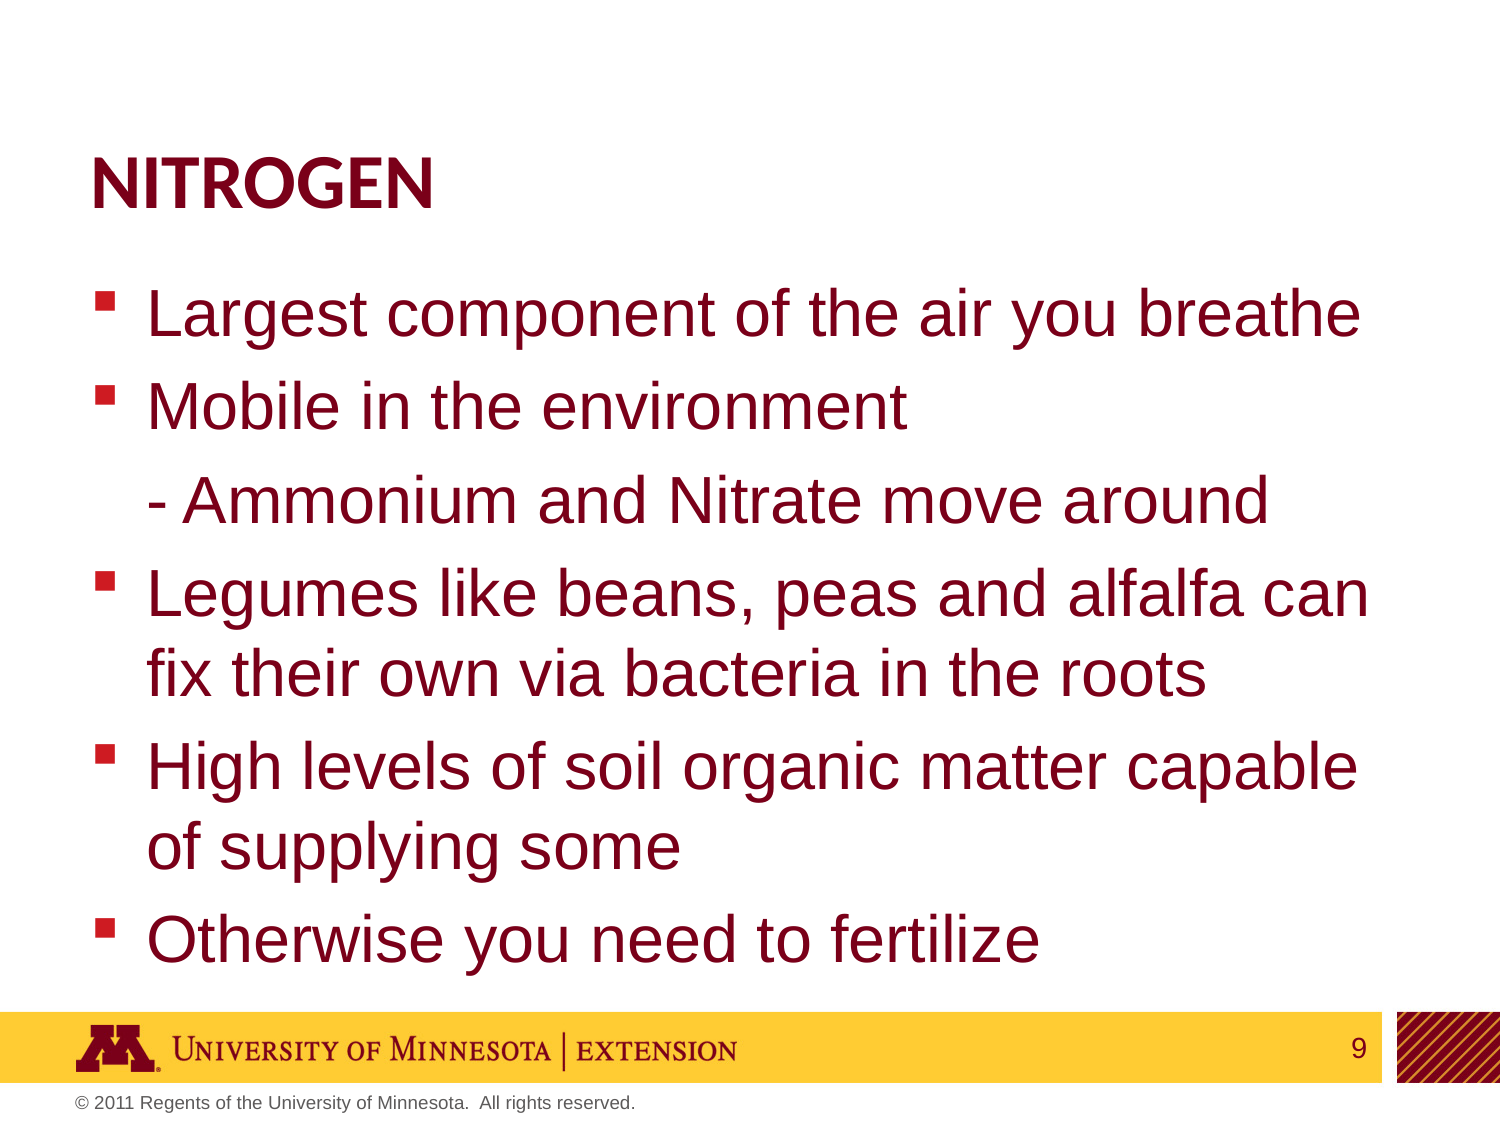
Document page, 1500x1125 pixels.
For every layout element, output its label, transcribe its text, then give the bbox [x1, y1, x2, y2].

list Largest component of the air you breathe Mobile in the environment - Ammonium and Nitrate move around Legumes like beans, peas and alfalfa can fix their own via bacteria in the roots High levels of soil organic matter capable of supplying some Otherwise you need to fertilize [75, 262, 1425, 1005]
picture [0, 0, 1500, 1125]
title Nitrogen [75, 122, 1425, 233]
